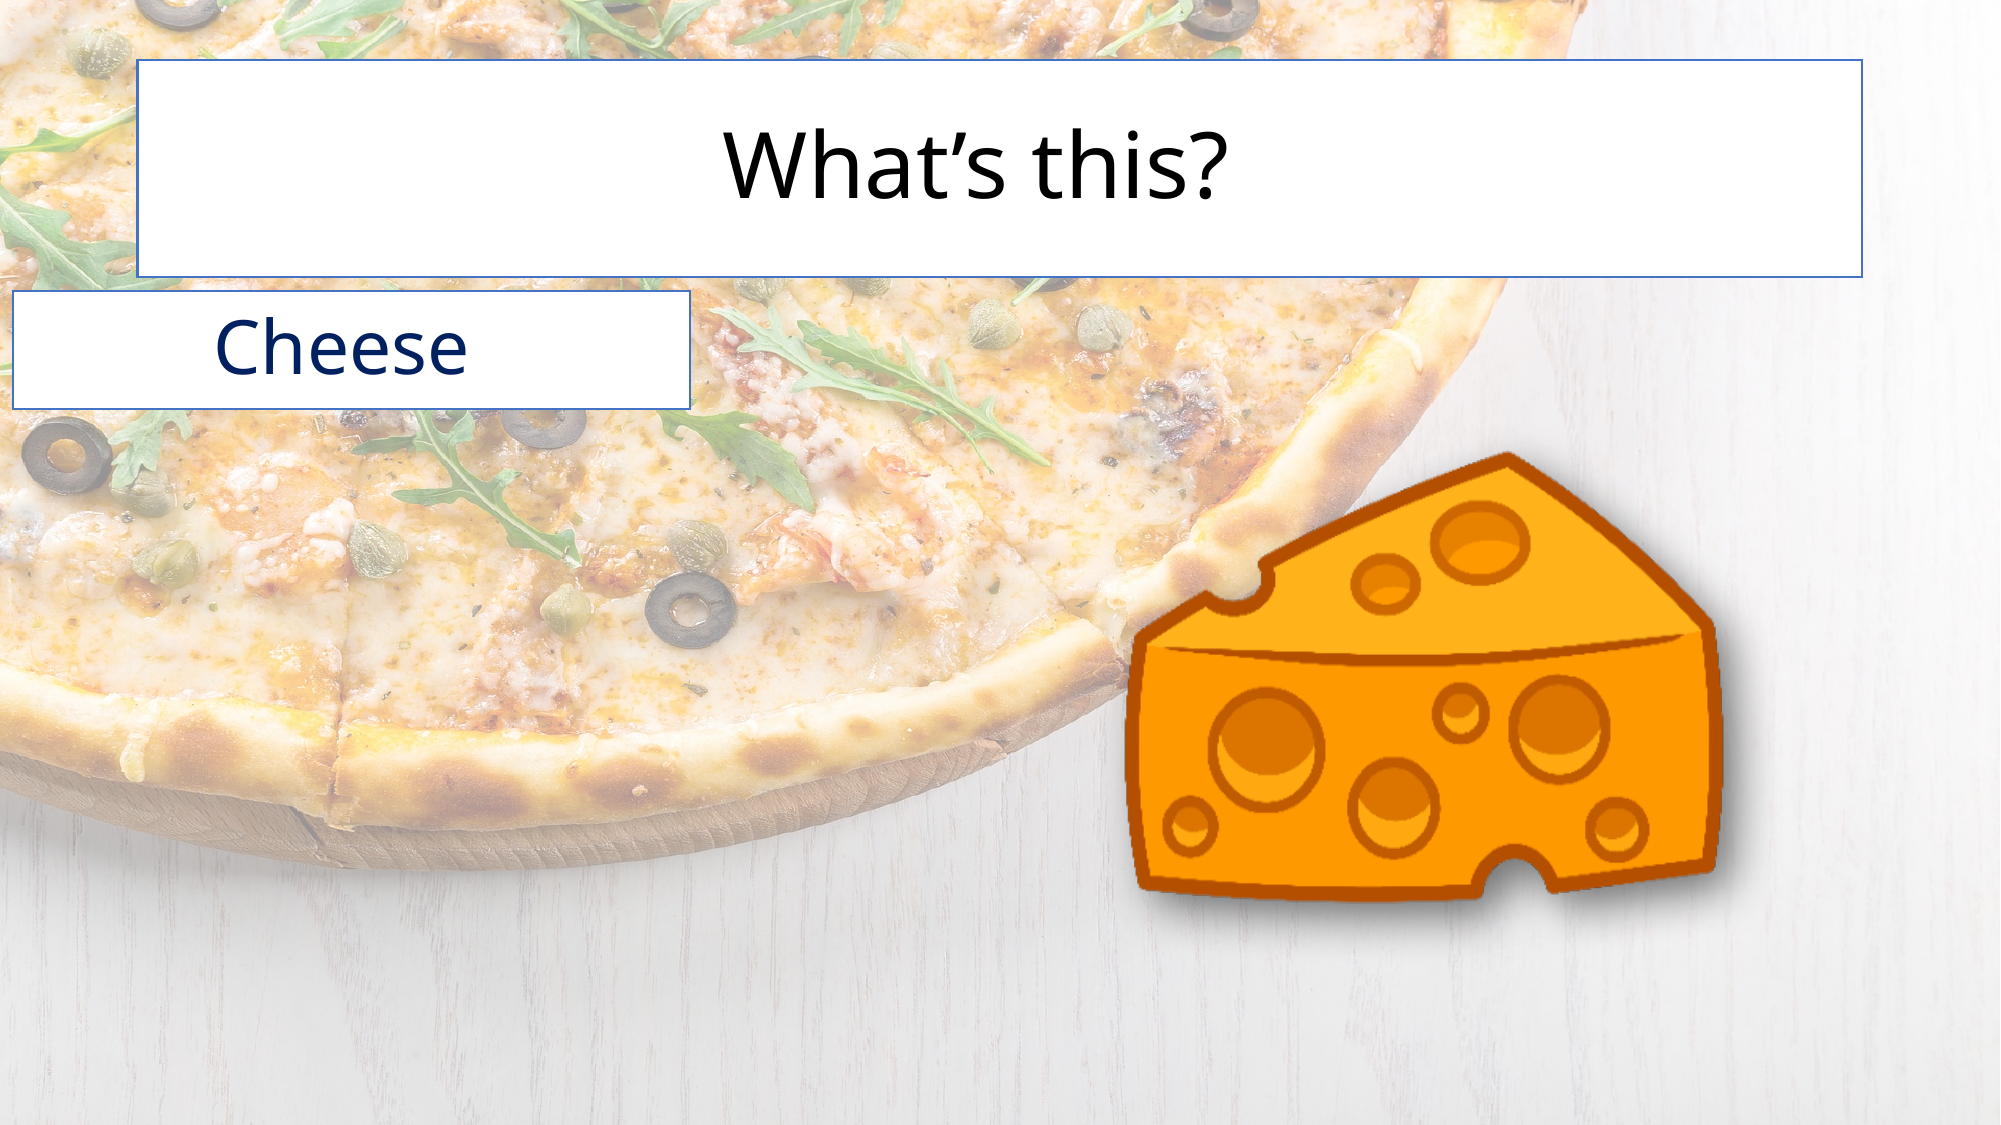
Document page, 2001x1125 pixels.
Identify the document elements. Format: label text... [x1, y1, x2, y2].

text_box Cheese [12, 290, 691, 410]
picture [1108, 436, 1739, 910]
title What’s this? [136, 59, 1863, 278]
